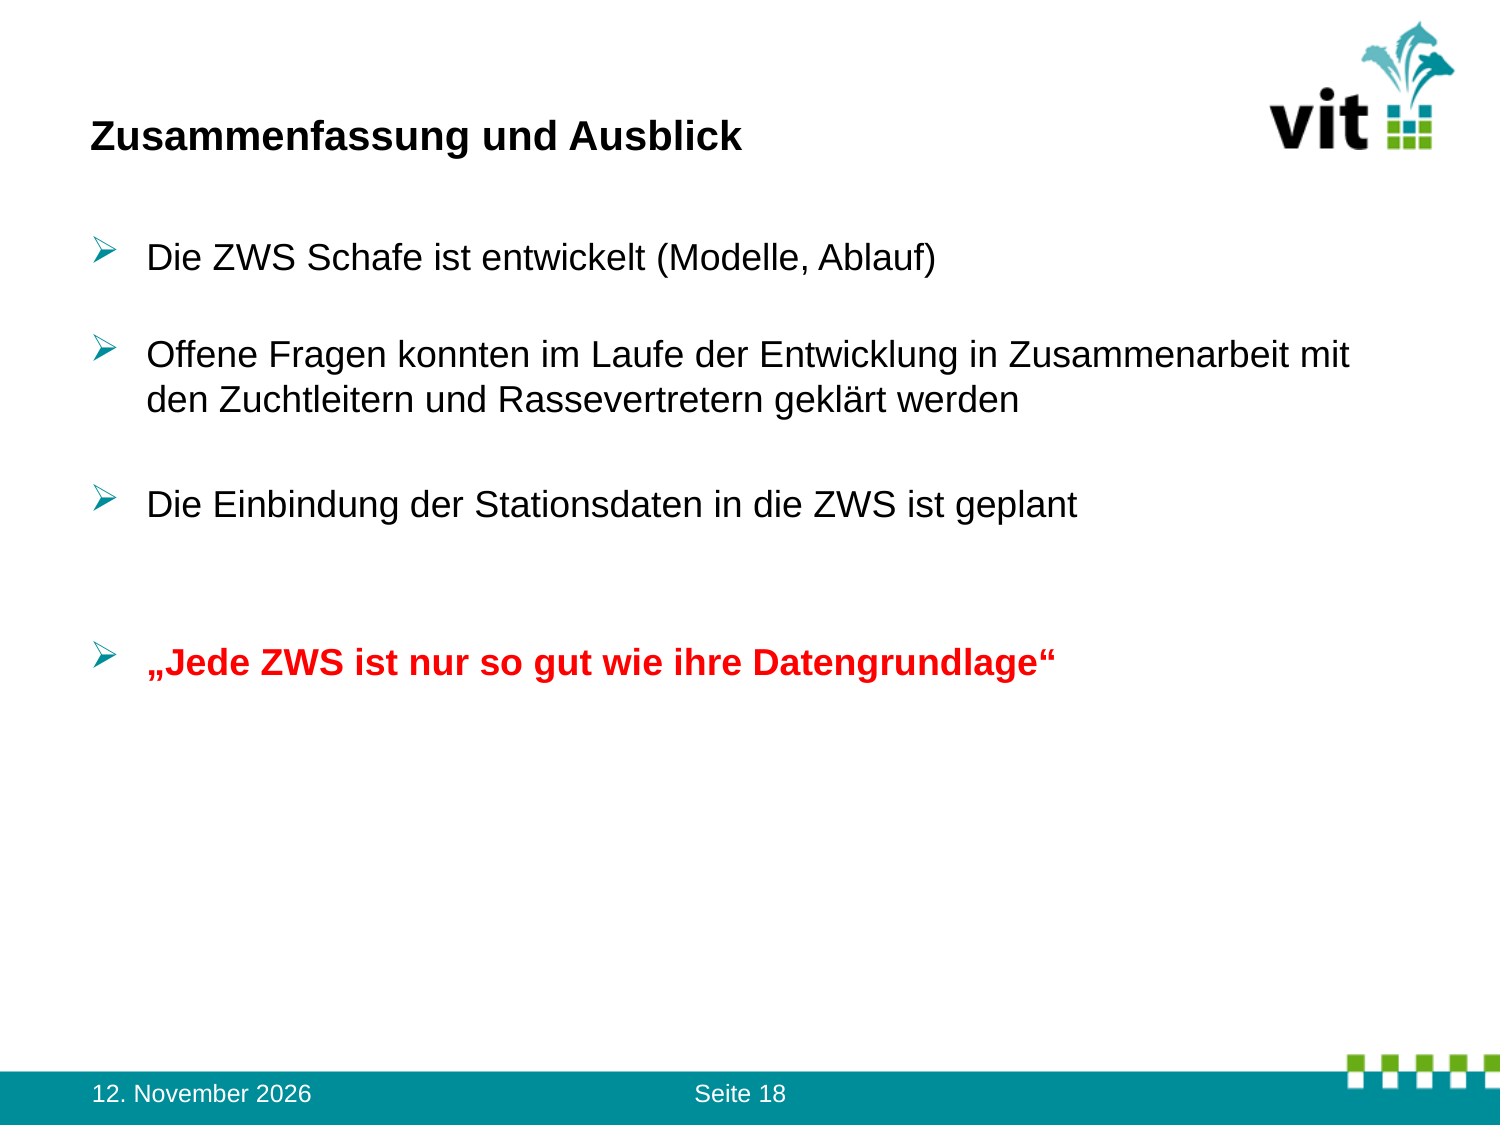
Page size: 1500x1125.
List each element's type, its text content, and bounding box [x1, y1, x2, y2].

title Zusammenfassung und Ausblick [75, 92, 1223, 175]
picture [0, 1054, 1500, 1125]
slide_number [76, 1070, 427, 1118]
picture [1269, 3, 1496, 150]
slide_number Seite 18 [565, 1070, 916, 1118]
list Die ZWS Schafe ist entwickelt (Modelle, Ablauf) Offene Fragen konnten im Laufe der Entwicklung in Zusammenarbeit mit den Zuchtleitern und Rassevertretern geklärt werden Die Einbindung der Stationsdaten in die ZWS ist geplant „Jede ZWS ist nur so gut wie ihre Datengrundlage“ [75, 224, 1425, 988]
